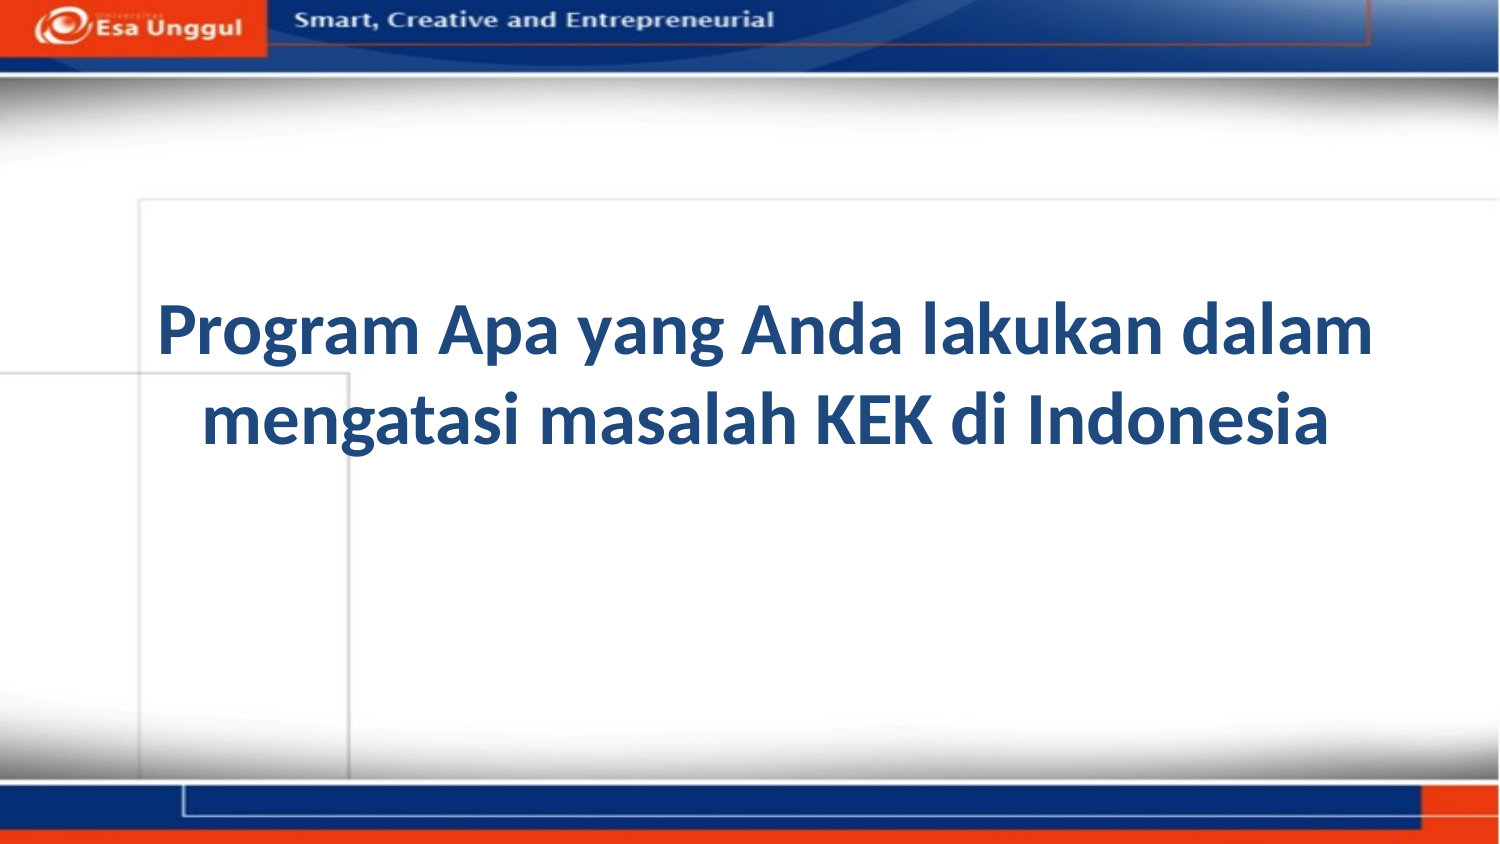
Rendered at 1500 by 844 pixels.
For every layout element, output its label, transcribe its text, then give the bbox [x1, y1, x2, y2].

list Program Apa yang Anda lakukan dalam mengatasi masalah KEK di Indonesia [75, 271, 1459, 754]
picture [0, 0, 1500, 844]
